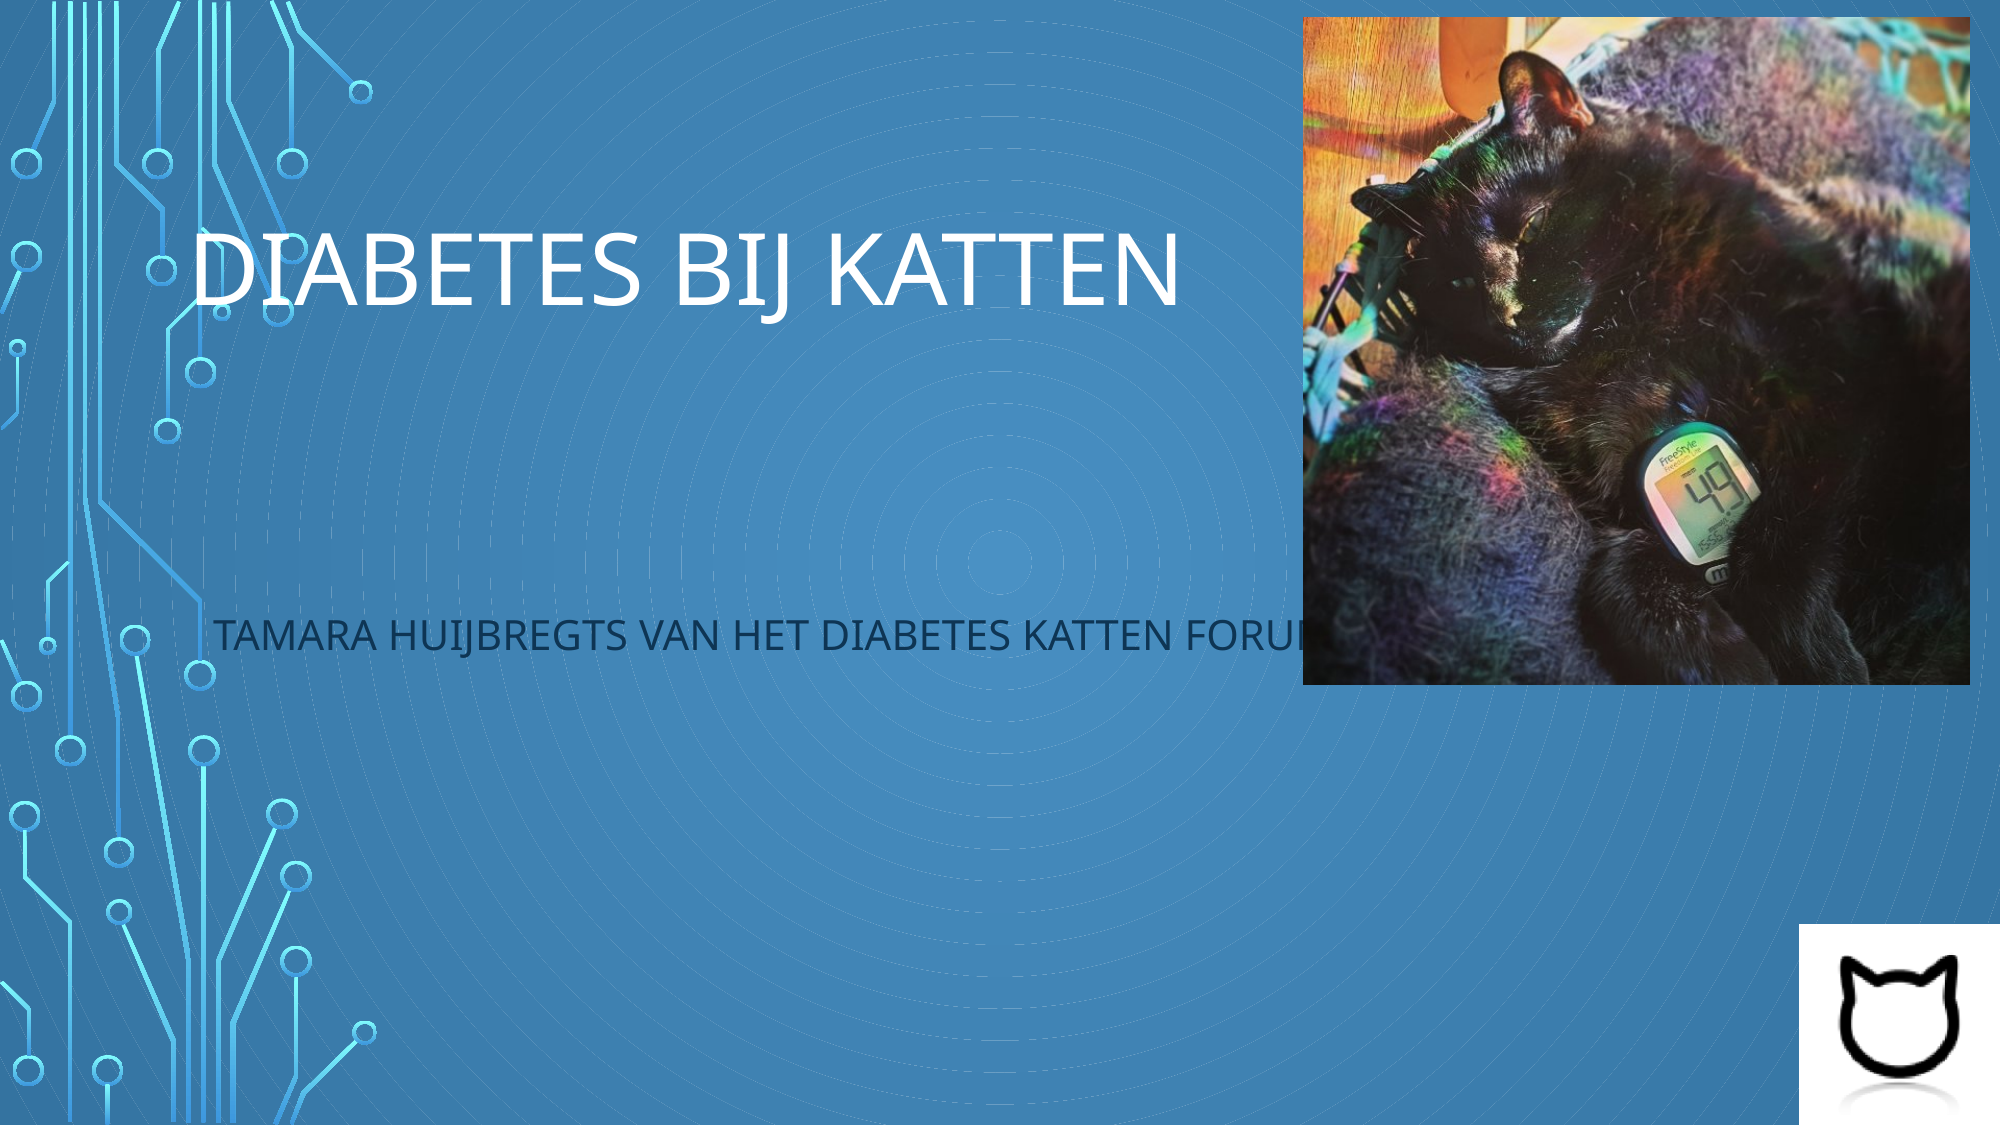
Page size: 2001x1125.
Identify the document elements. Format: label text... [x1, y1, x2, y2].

title Diabetes bij katten [172, 184, 1302, 335]
picture [1799, 924, 2000, 1125]
subtitle Tamara Huijbregts van het diabetes katten forum [198, 590, 1750, 863]
picture [1302, 17, 1970, 685]
